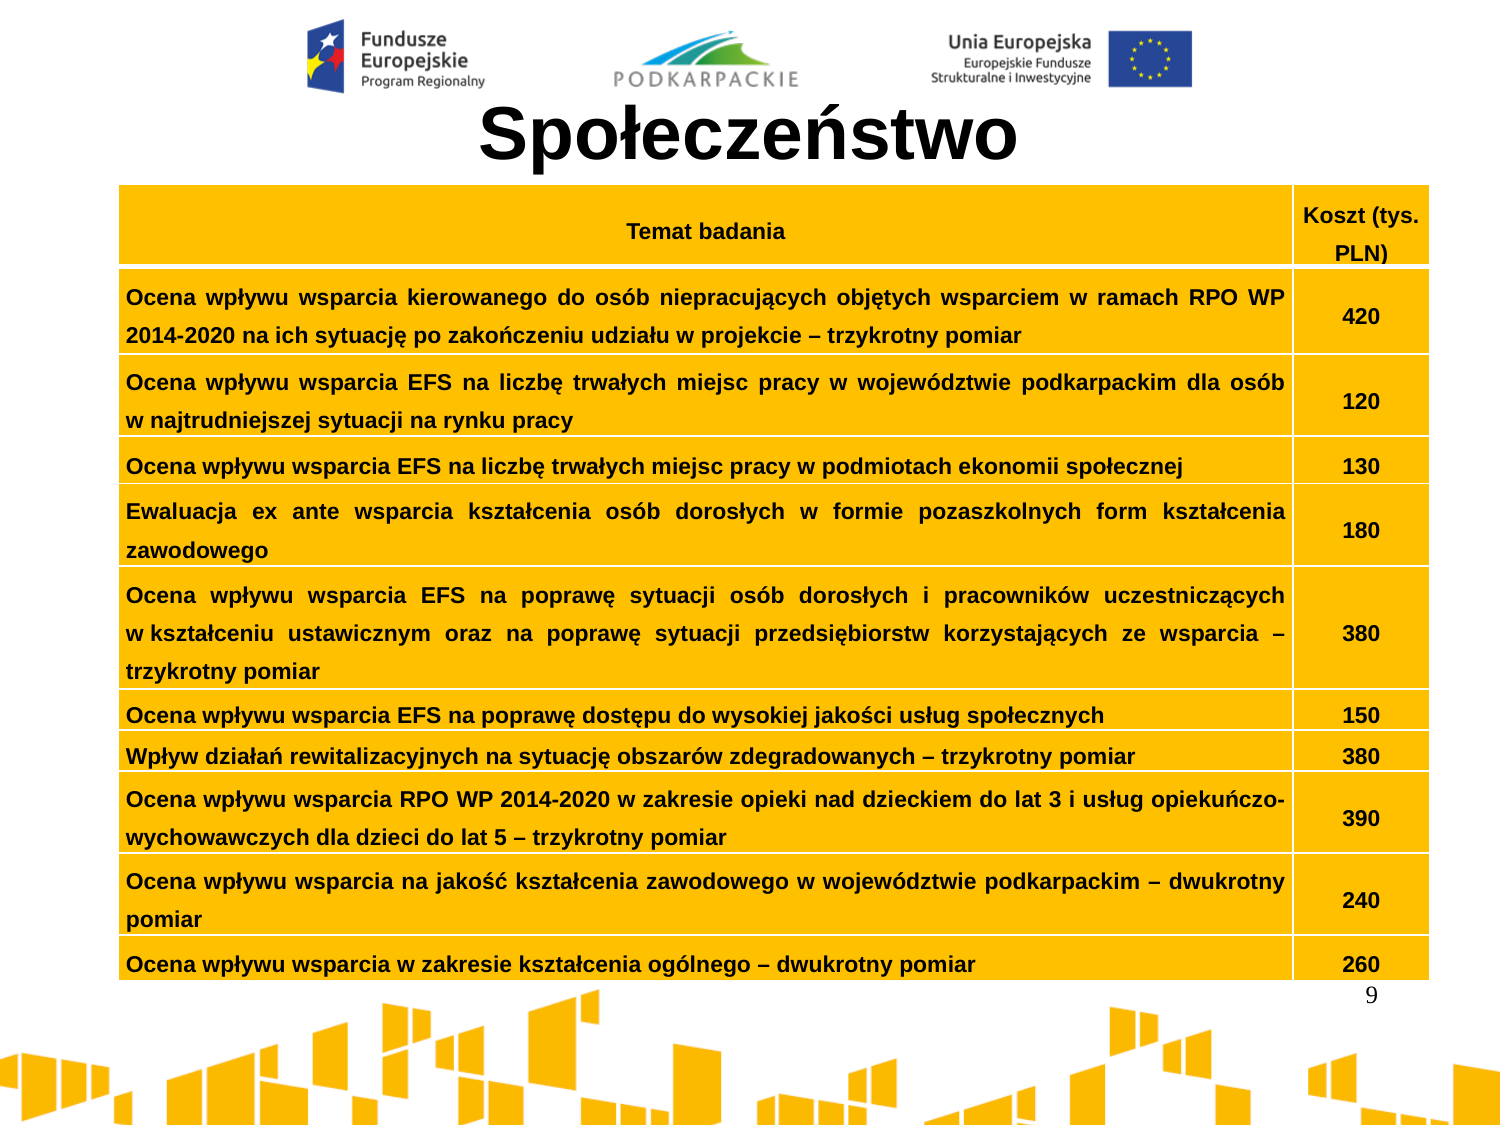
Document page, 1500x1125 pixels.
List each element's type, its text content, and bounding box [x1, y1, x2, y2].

table_cell Ocena wpływu wsparcia EFS na liczbę trwałych miejsc pracy w województwie podkarpackim dla osób w najtrudniejszej sytuacji na rynku pracy [119, 355, 1292, 435]
table_cell 420 [1294, 269, 1429, 353]
table_cell Ocena wpływu wsparcia kierowanego do osób niepracujących objętych wsparciem w ramach RPO WP 2014-2020 na ich sytuację po zakończeniu udziału w projekcie – trzykrotny pomiar [119, 269, 1292, 353]
table_header Temat badania [119, 185, 1292, 264]
table_cell Wpływ działań rewitalizacyjnych na sytuację obszarów zdegradowanych – trzykrotny pomiar [119, 731, 1292, 770]
picture [276, 0, 1222, 85]
table_cell Ocena wpływu wsparcia EFS na liczbę trwałych miejsc pracy w podmiotach ekonomii społecznej [119, 437, 1292, 483]
table_cell Ocena wpływu wsparcia na jakość kształcenia zawodowego w województwie podkarpackim – dwukrotny pomiar [119, 854, 1292, 934]
table_cell 380 [1294, 731, 1429, 770]
title Społeczeństwo [120, 85, 1379, 184]
table_cell Ocena wpływu wsparcia EFS na poprawę dostępu do wysokiej jakości usług społecznych [119, 690, 1292, 729]
table_cell 120 [1294, 355, 1429, 435]
table_cell 240 [1294, 854, 1429, 934]
table_cell Ocena wpływu wsparcia EFS na poprawę sytuacji osób dorosłych i pracowników uczestniczących w kształceniu ustawicznym oraz na poprawę sytuacji przedsiębiorstw korzystających ze wsparcia – trzykrotny pomiar [119, 567, 1292, 688]
table_cell 390 [1294, 772, 1429, 852]
table_header Koszt (tys. PLN) [1294, 185, 1429, 264]
table_cell Ocena wpływu wsparcia RPO WP 2014-2020 w zakresie opieki nad dzieckiem do lat 3 i usług opiekuńczo-wychowawczych dla dzieci do lat 5 – trzykrotny pomiar [119, 772, 1292, 852]
slide_number 9 [1053, 980, 1379, 1051]
table_cell 150 [1294, 690, 1429, 729]
table_cell 260 [1294, 936, 1429, 980]
table_cell 130 [1294, 437, 1429, 483]
table_cell Ewaluacja ex ante wsparcia kształcenia osób dorosłych w formie pozaszkolnych form kształcenia zawodowego [119, 484, 1292, 565]
table_cell 180 [1294, 484, 1429, 565]
table_cell 380 [1294, 567, 1429, 688]
table_cell Ocena wpływu wsparcia w zakresie kształcenia ogólnego – dwukrotny pomiar [119, 936, 1292, 980]
